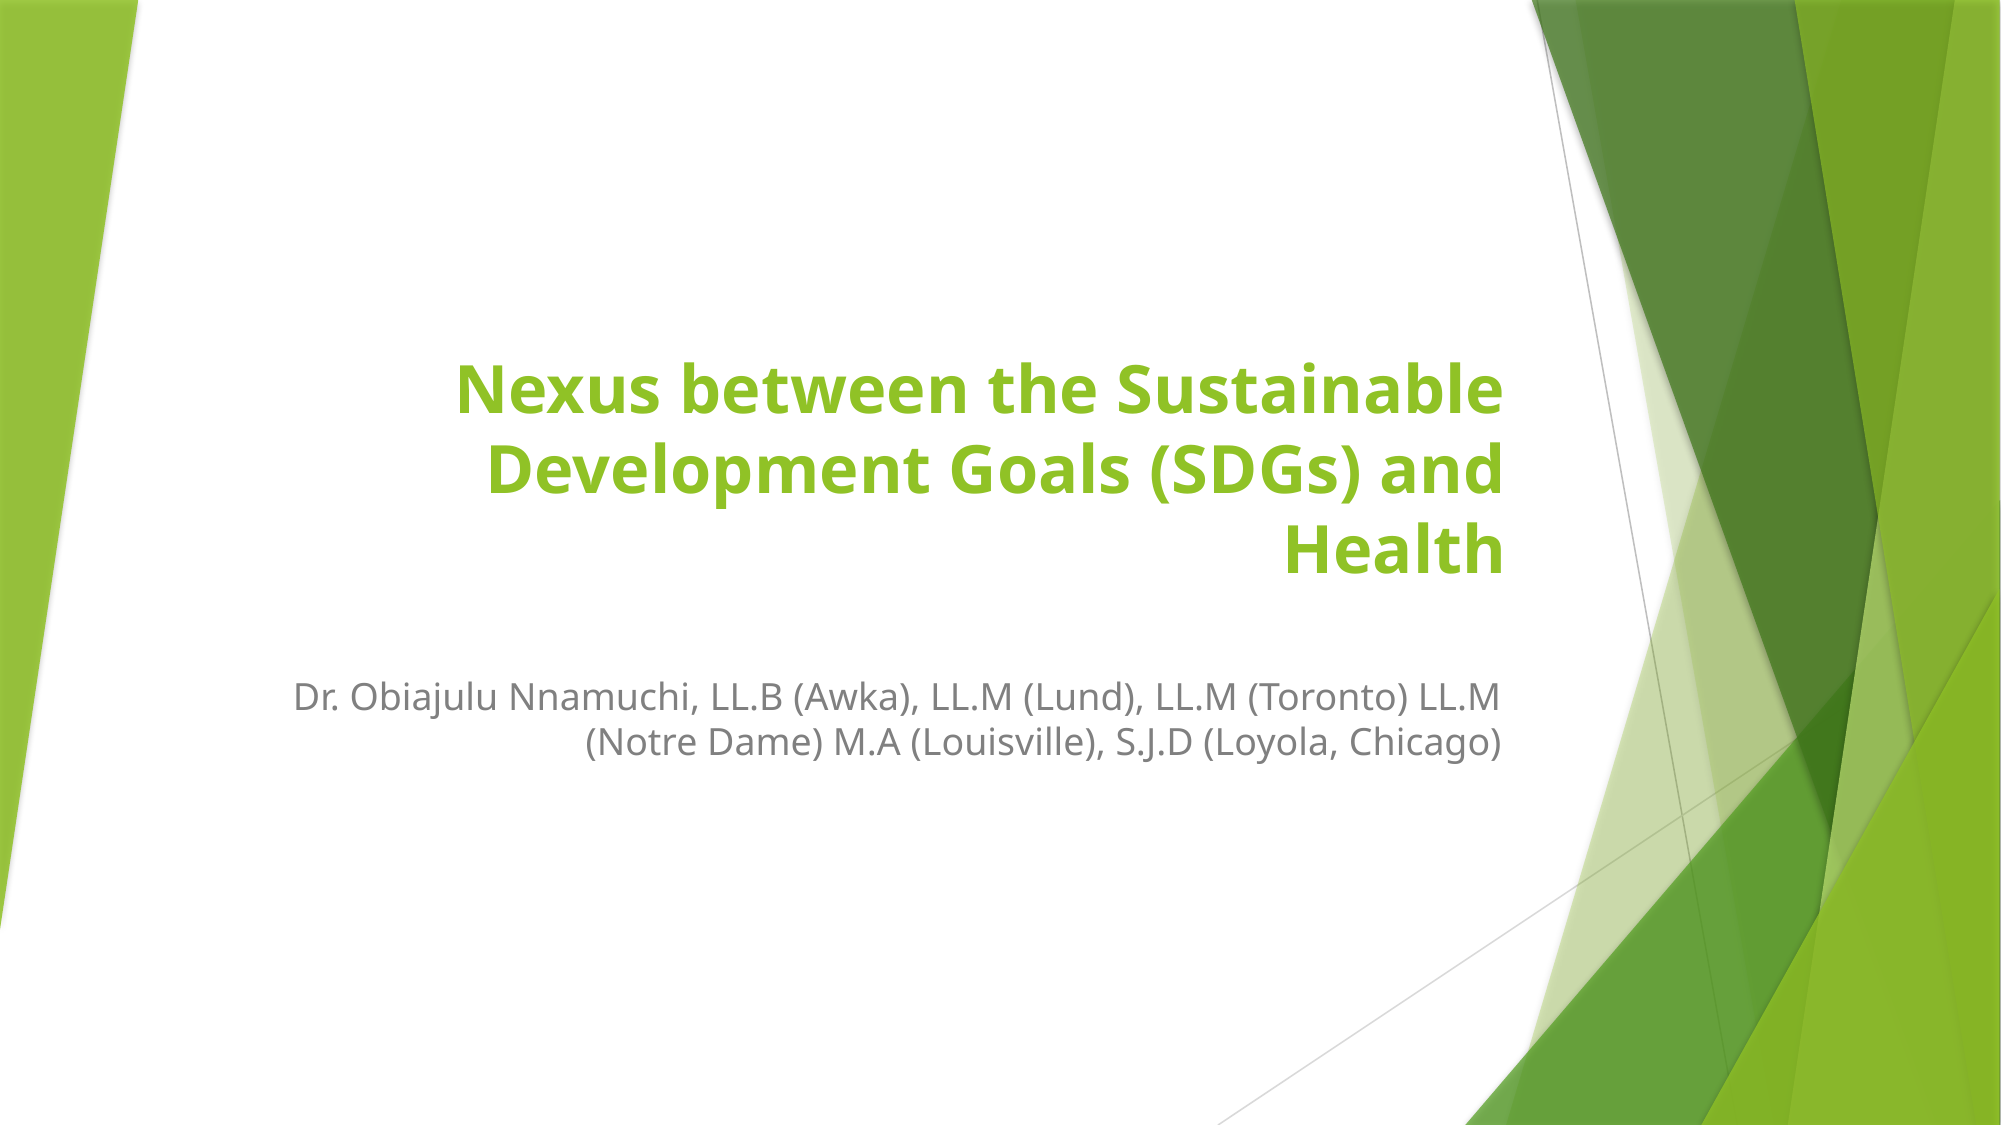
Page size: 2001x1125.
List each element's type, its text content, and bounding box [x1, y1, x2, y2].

title Nexus between the Sustainable Development Goals (SDGs) and Health [247, 394, 1522, 665]
subtitle Dr. Obiajulu Nnamuchi, LL.B (Awka), LL.M (Lund), LL.M (Toronto) LL.M (Notre Dame) M.A (Louisville), S.J.D (Loyola, Chicago) [247, 665, 1518, 845]
